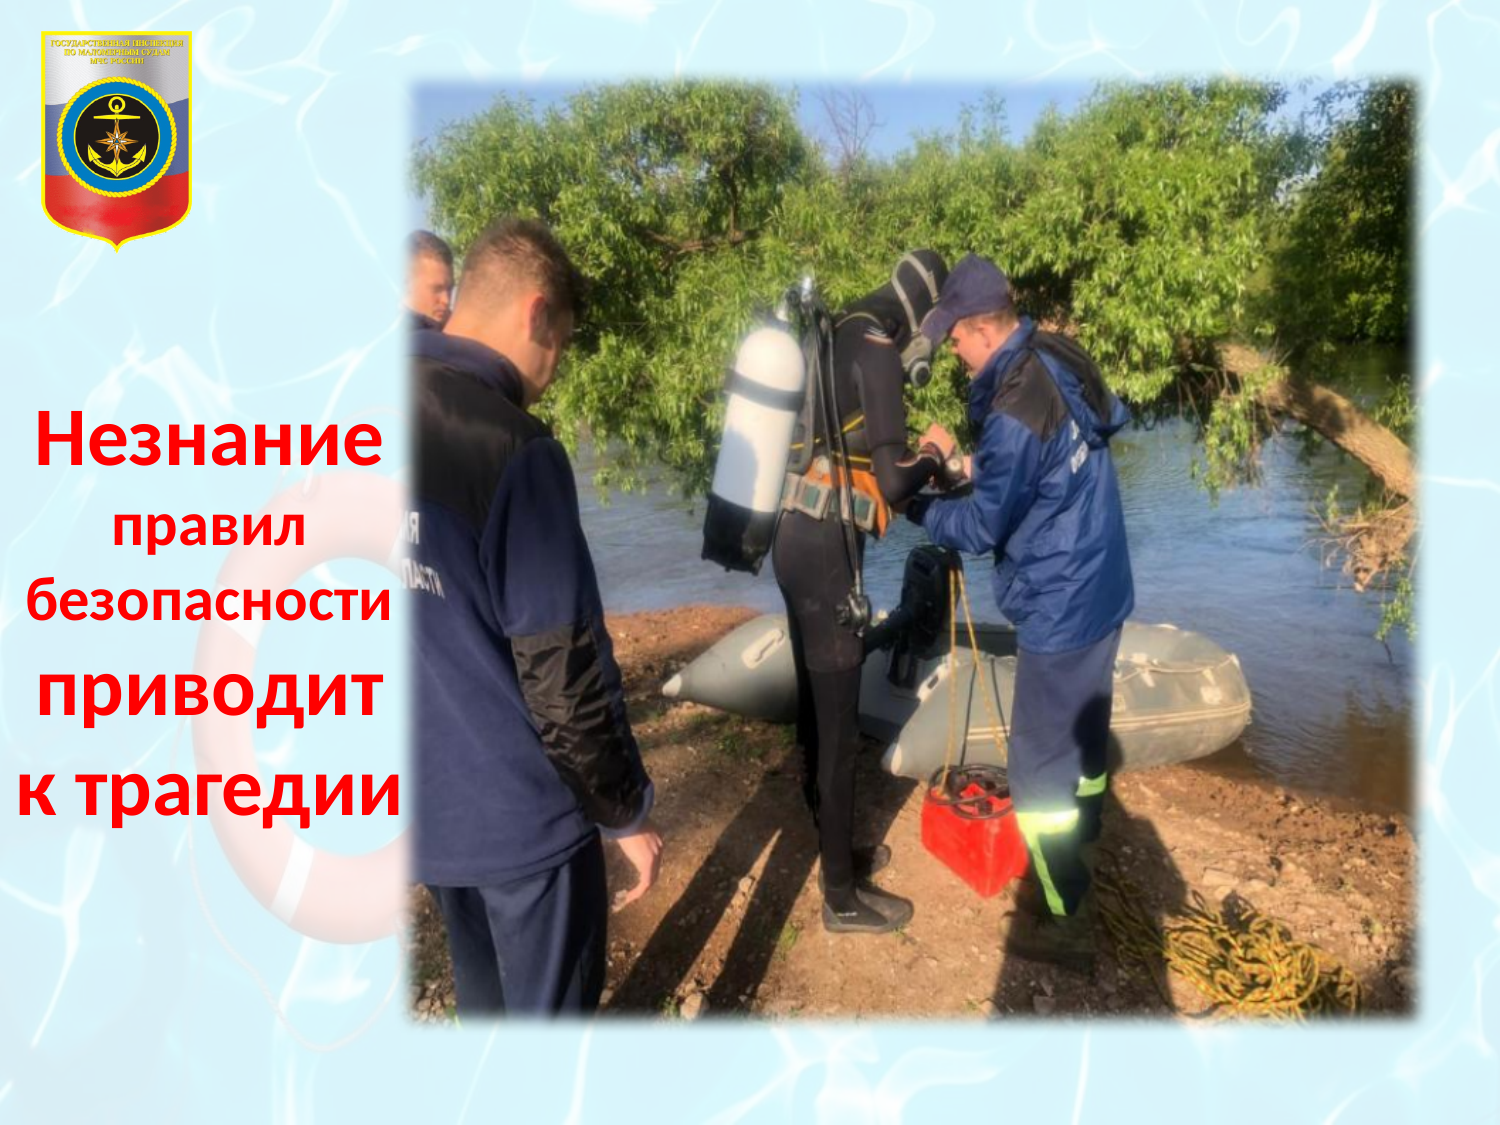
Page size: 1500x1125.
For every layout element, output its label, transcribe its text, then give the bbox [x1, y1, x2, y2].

text_box Незнание правил безопасности приводит к трагедии [0, 89, 420, 1125]
picture [41, 31, 193, 255]
picture [395, 66, 1432, 1036]
